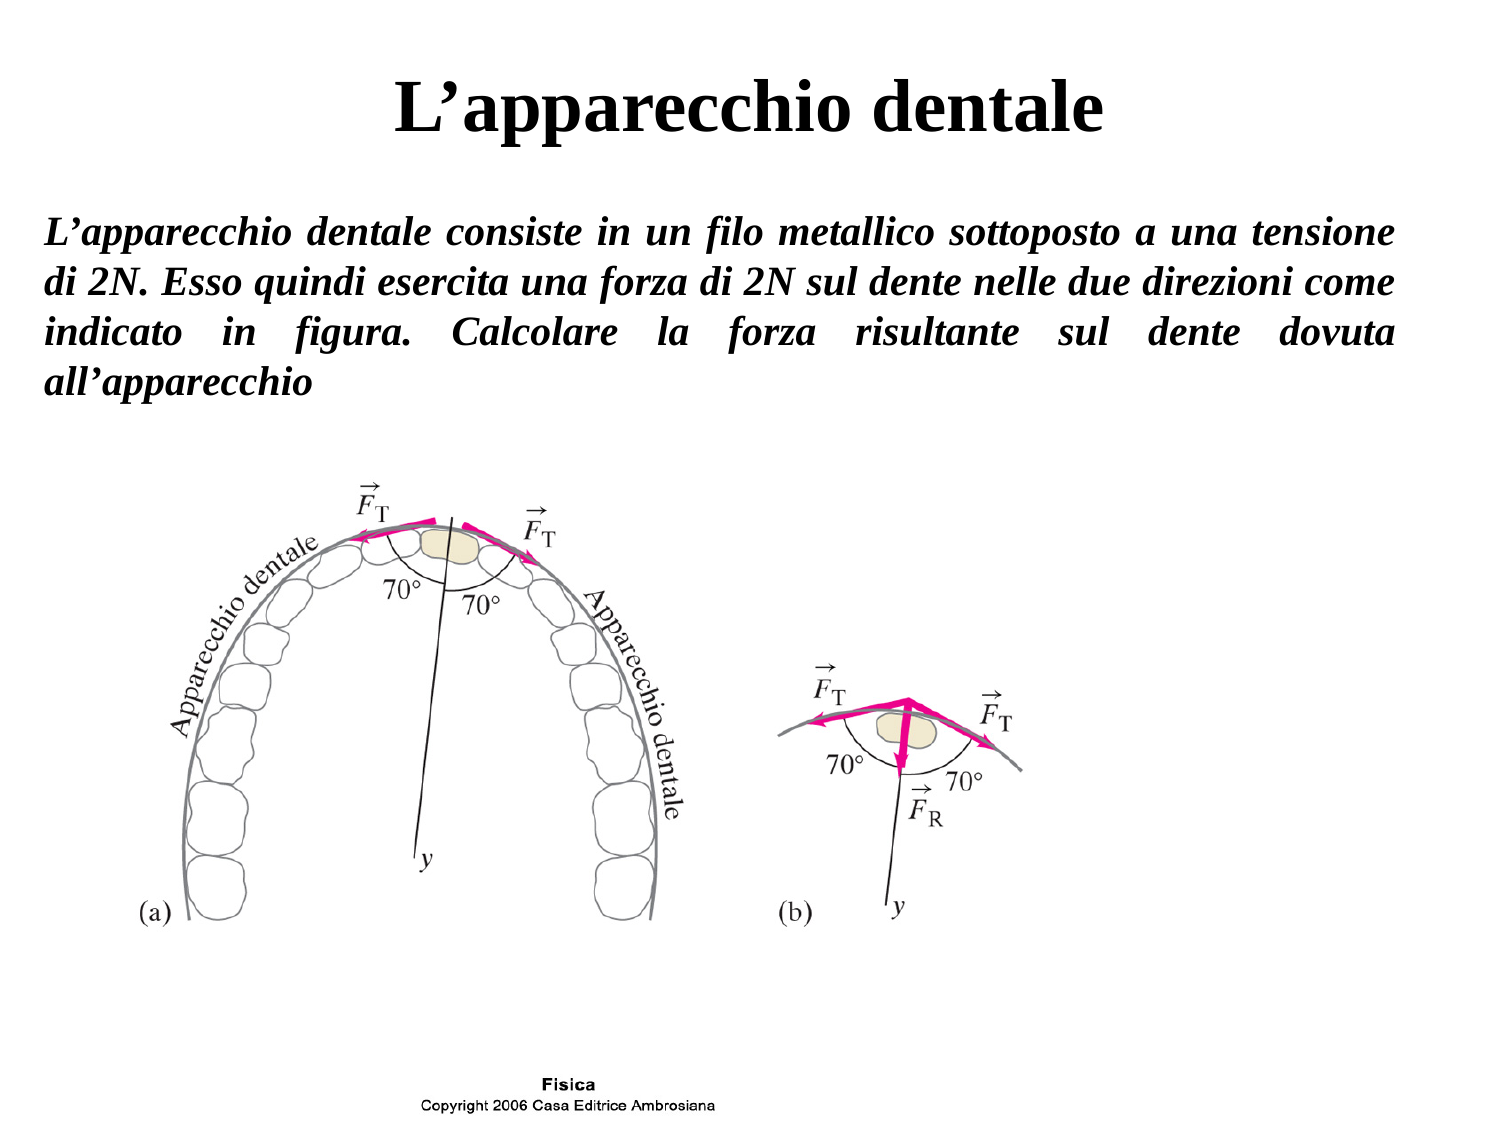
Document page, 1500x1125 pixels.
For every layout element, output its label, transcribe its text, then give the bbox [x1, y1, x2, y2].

title L’apparecchio dentale [112, 7, 1388, 195]
text_box L’apparecchio dentale consiste in un filo metallico sottoposto a una tensione di 2N. Esso quindi esercita una forza di 2N sul dente nelle due direzioni come indicato in figura. Calcolare la forza risultante sul dente dovuta all’apparecchio [29, 196, 1412, 412]
picture [0, 278, 1135, 1125]
